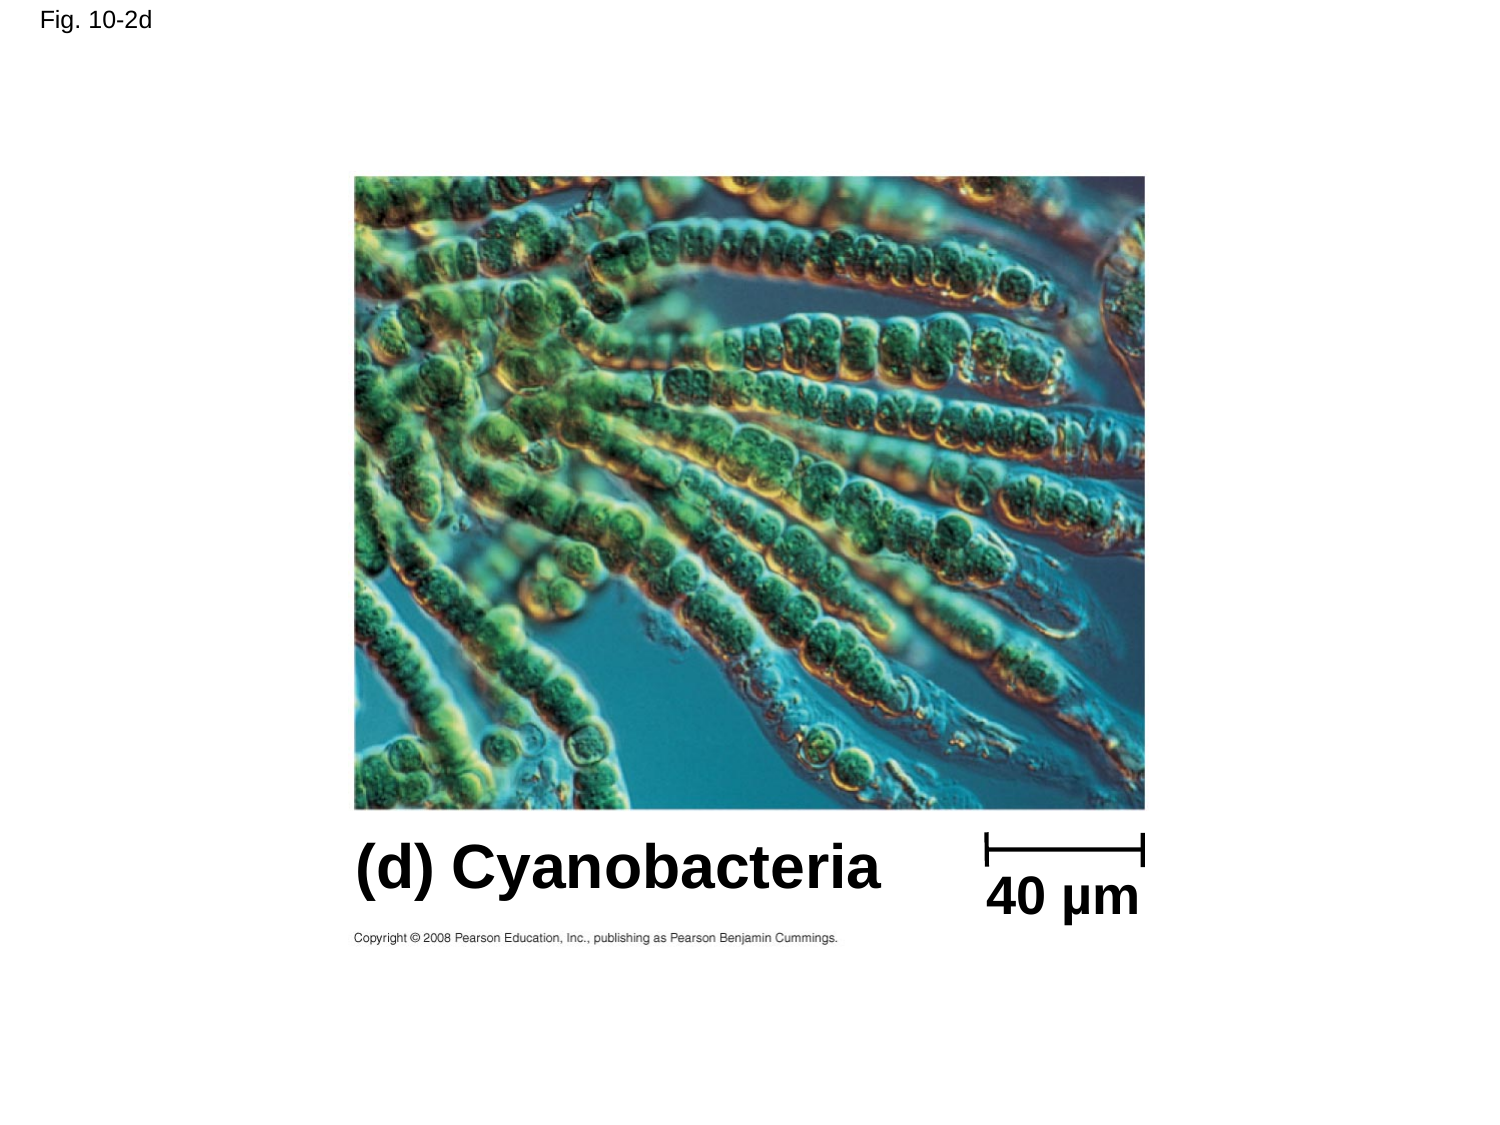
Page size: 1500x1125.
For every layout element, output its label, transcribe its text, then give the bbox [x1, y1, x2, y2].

picture [348, 170, 1152, 955]
text_box Fig. 10-2d [24, 0, 350, 50]
